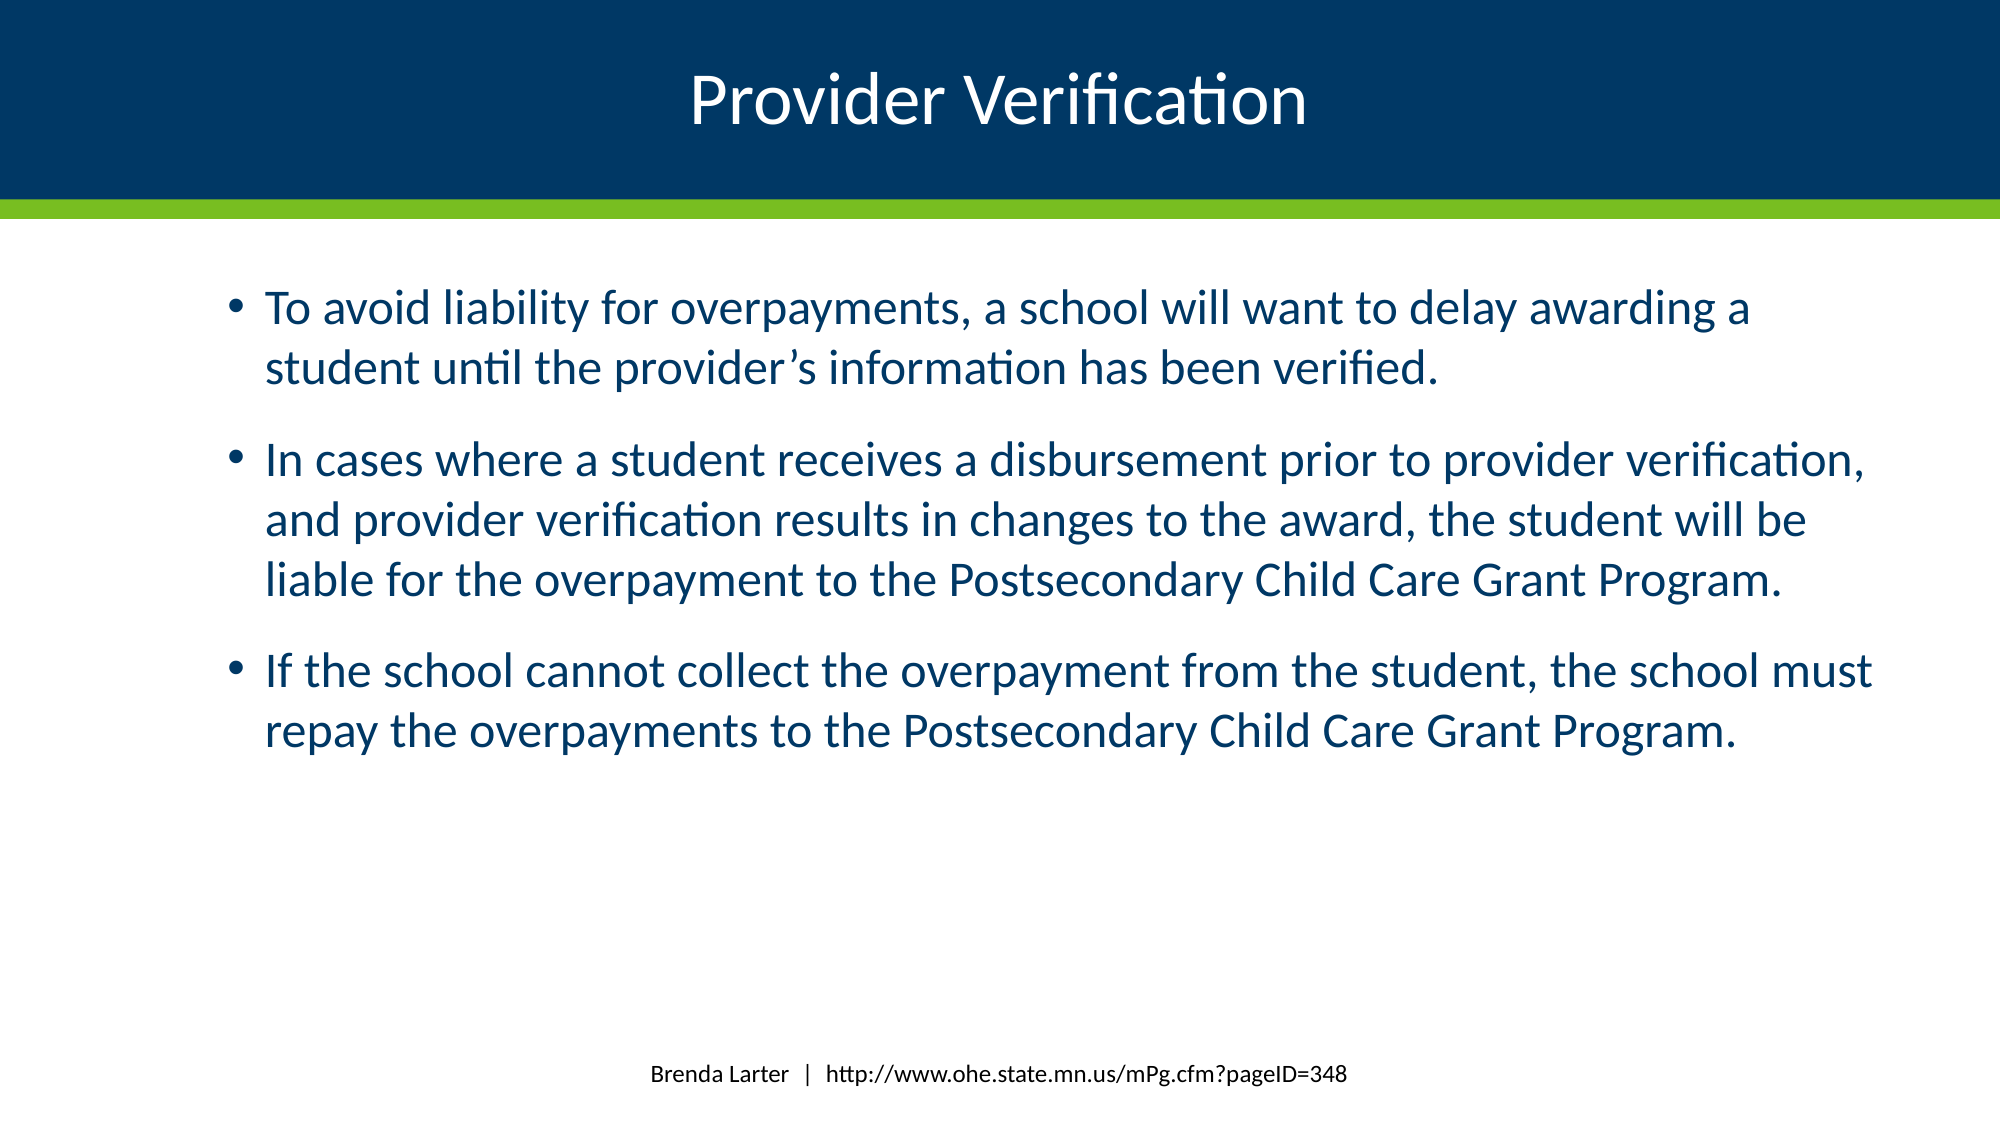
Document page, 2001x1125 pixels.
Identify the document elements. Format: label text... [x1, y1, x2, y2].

title Provider Verification [137, 24, 1863, 175]
list To avoid liability for overpayments, a school will want to delay awarding a student until the provider’s information has been verified. In cases where a student receives a disbursement prior to provider verification, and provider verification results in changes to the award, the student will be liable for the overpayment to the Postsecondary Child Care Grant Program. If the school cannot collect the overpayment from the student, the school must repay the overpayments to the Postsecondary Child Care Grant Program. [137, 267, 1931, 1052]
footer Brenda Larter | http://www.ohe.state.mn.us/mPg.cfm?pageID=348 [541, 1042, 1459, 1103]
